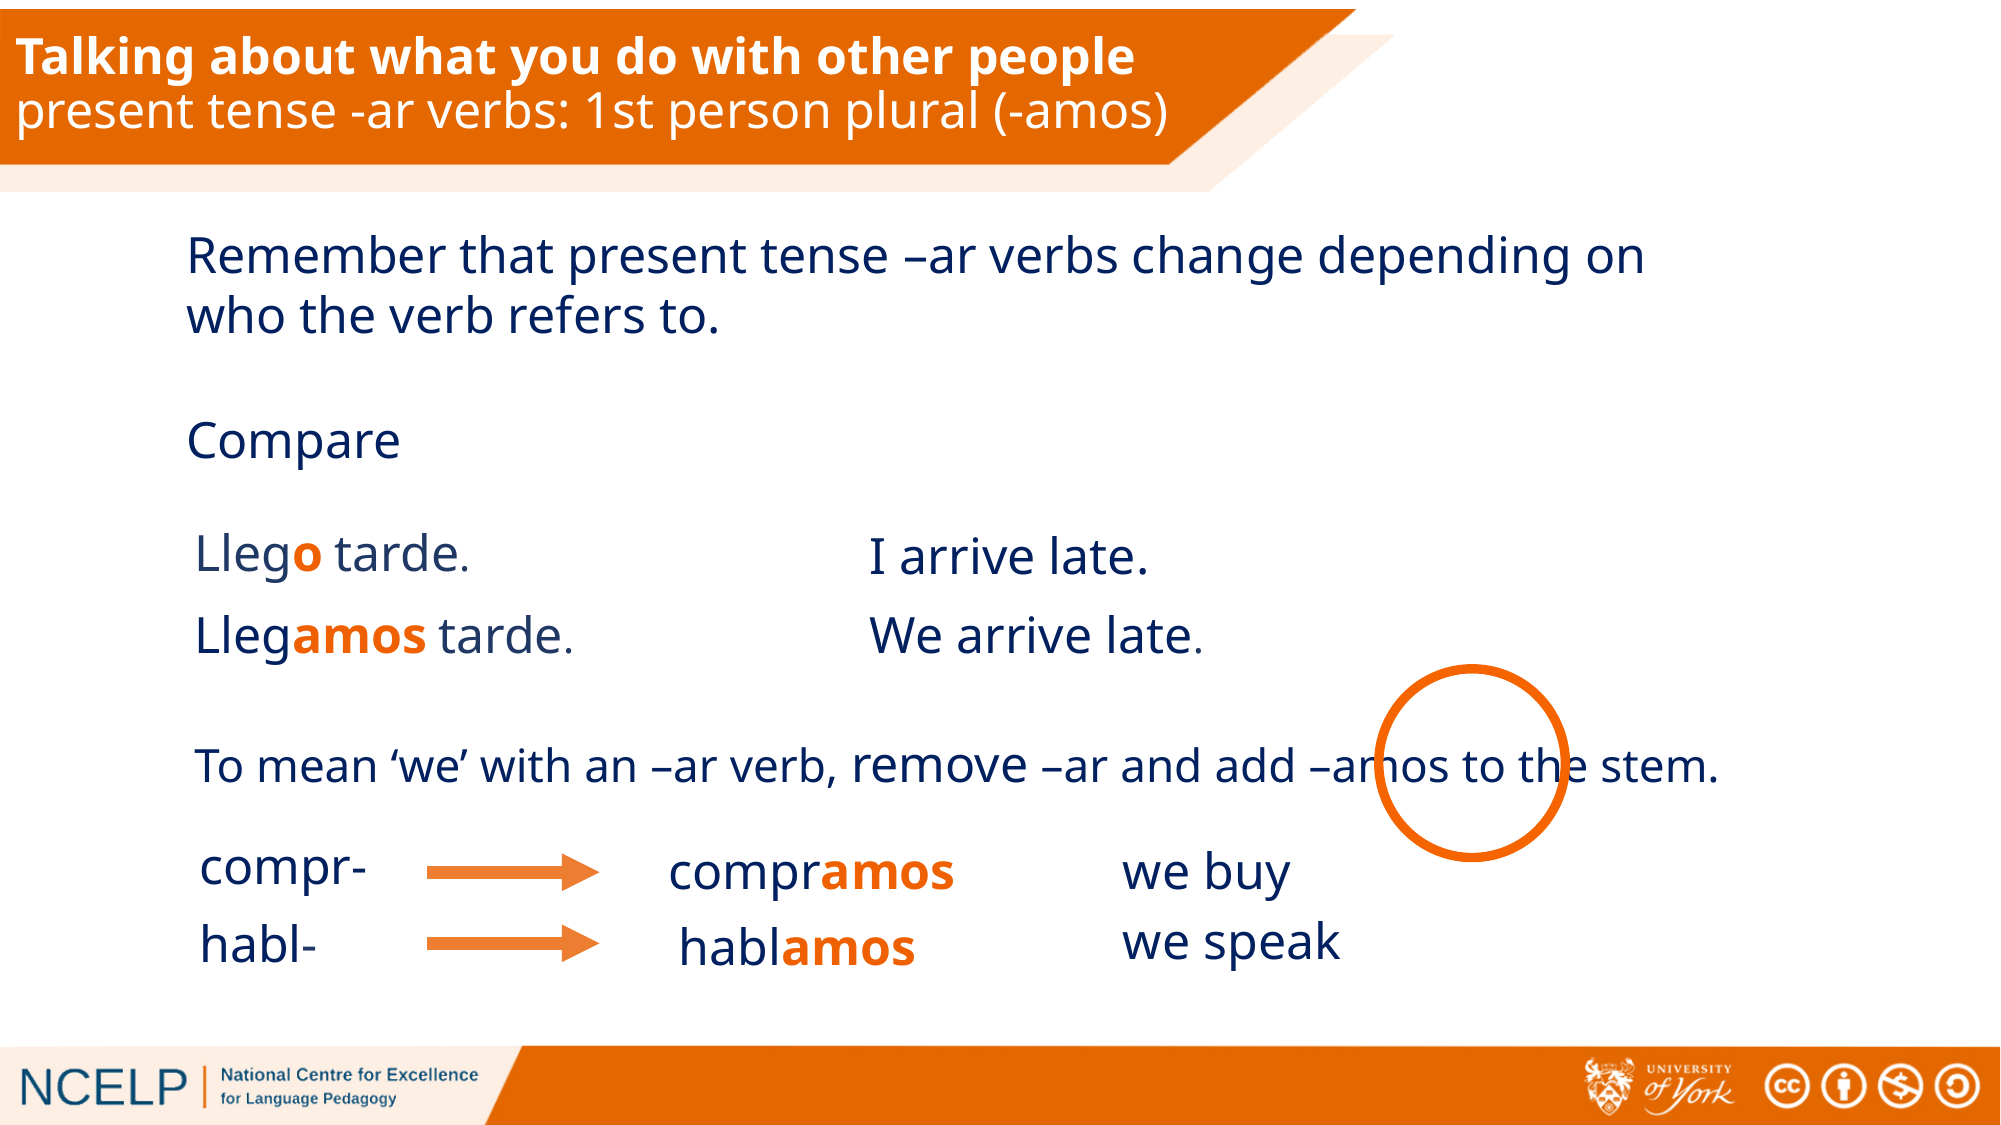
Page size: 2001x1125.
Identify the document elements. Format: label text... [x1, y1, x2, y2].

text_box We arrive late. [854, 596, 1313, 671]
title Talking about what you do with other people present tense -ar verbs: 1st person plural (-amos) [0, 13, 1720, 217]
text_box hablamos [664, 908, 968, 983]
text_box Remember that present tense –ar verbs change depending on who the verb refers to. [171, 216, 1764, 352]
text_box compr- [184, 826, 563, 902]
text_box To mean ‘we’ with an –ar verb, remove –ar and add –amos to the stem. [179, 725, 1385, 800]
text_box Compare [171, 400, 646, 476]
text_box Llego tarde. [179, 513, 638, 589]
picture [0, 0, 2001, 1125]
text_box compramos [653, 832, 1000, 908]
text_box [1377, 667, 1567, 832]
text_box To mean ‘we’ with an –ar verb, remove –ar and add –amos to the stem. [1559, 725, 1856, 800]
text_box we speak [1108, 902, 1566, 978]
text_box Llegamos tarde. [179, 596, 638, 671]
text_box I arrive late. [854, 516, 1313, 592]
text_box we buy [1108, 832, 1566, 902]
text_box habl- [184, 905, 563, 981]
